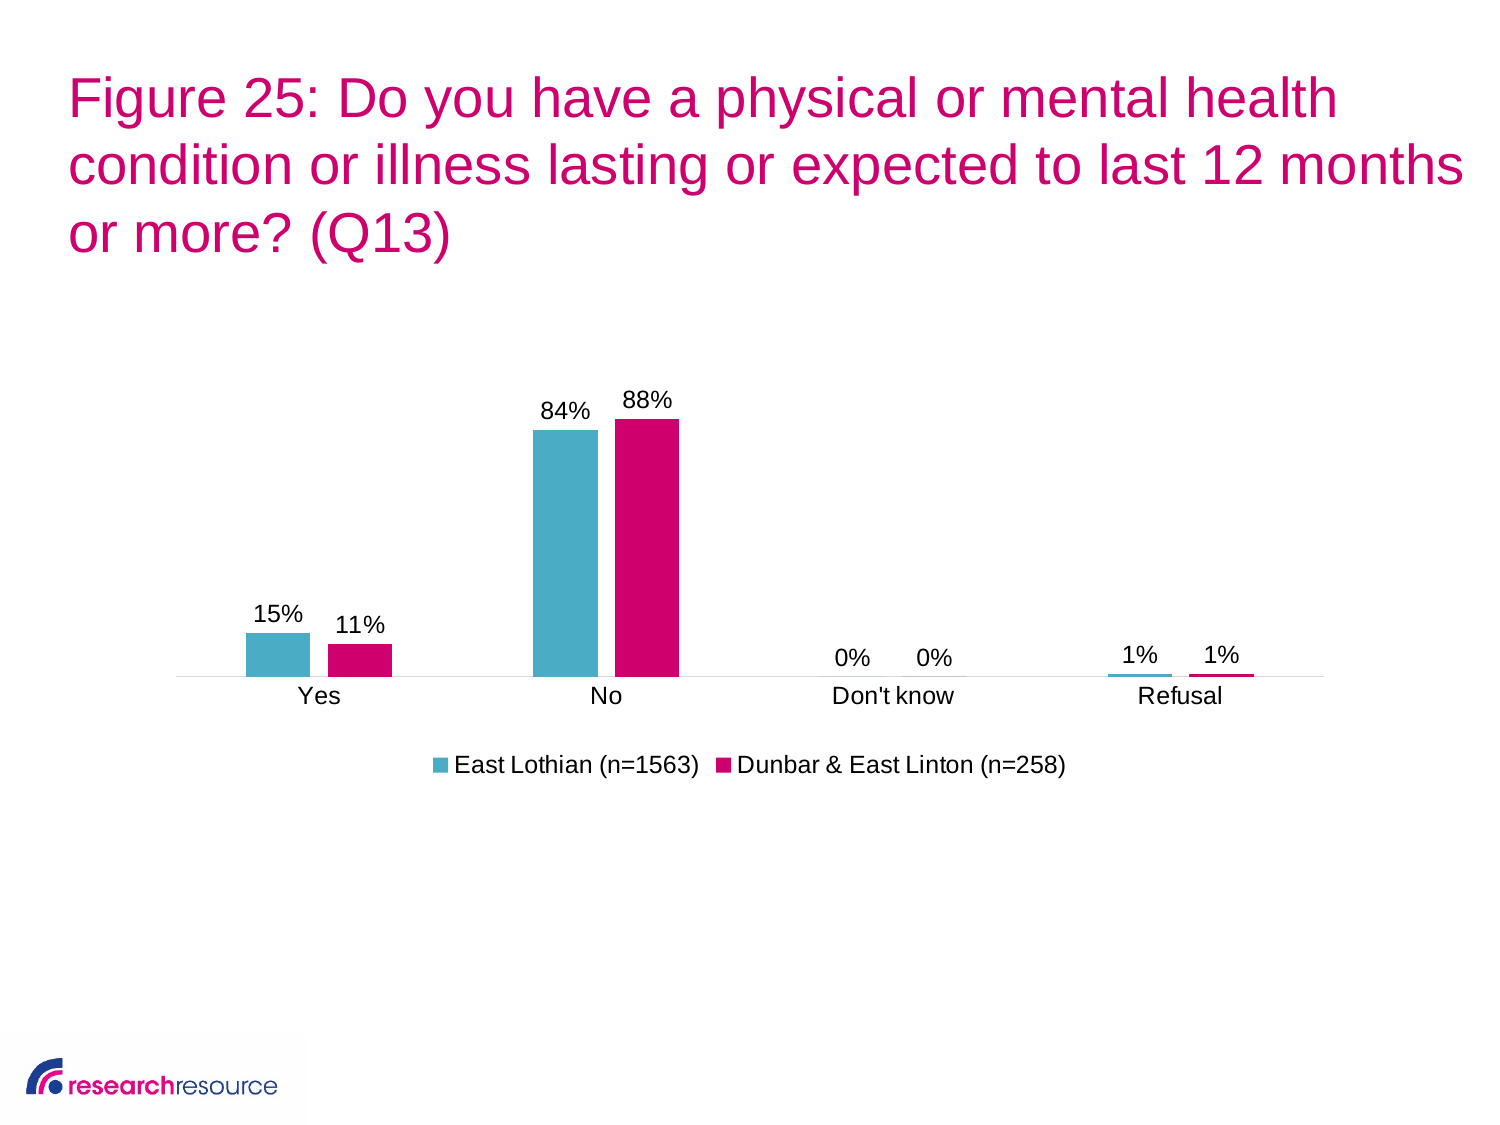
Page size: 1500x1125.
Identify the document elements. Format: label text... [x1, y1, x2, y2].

title Figure 25: Do you have a physical or mental health condition or illness lasting or expected to last 12 months or more? (Q13) [53, 45, 1500, 279]
picture [0, 1033, 307, 1125]
chart [152, 340, 1348, 785]
